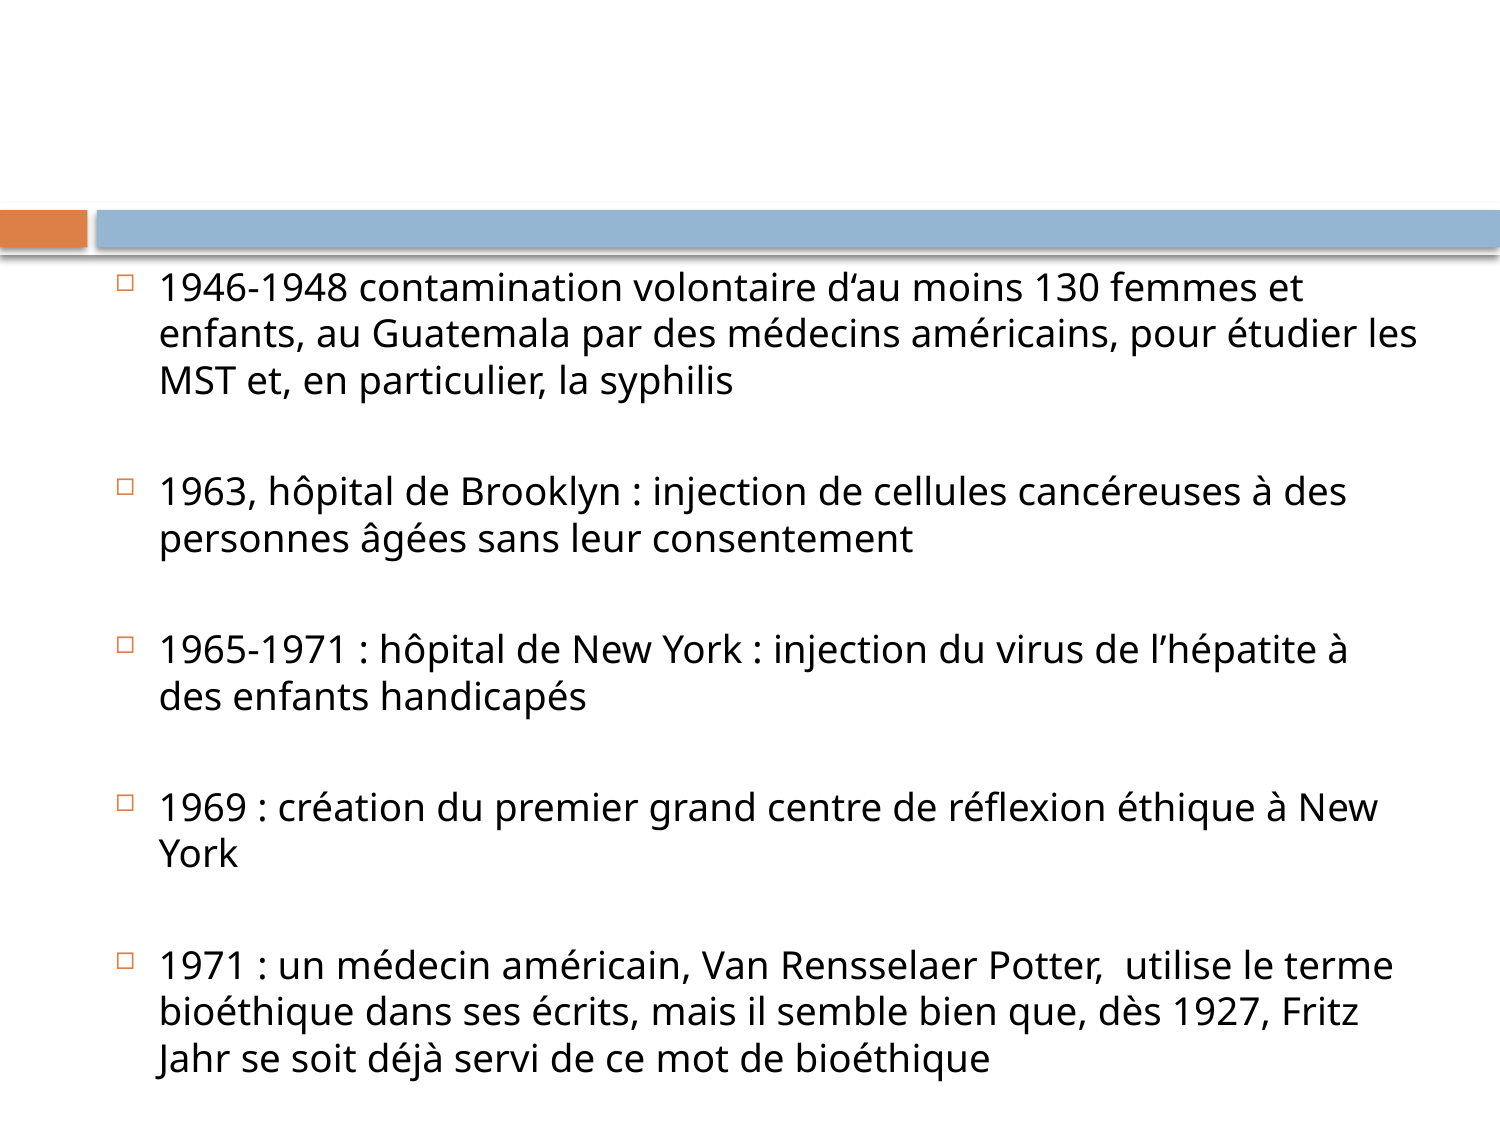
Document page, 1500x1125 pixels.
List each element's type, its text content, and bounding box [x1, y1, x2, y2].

list 1946-1948 contamination volontaire d‘au moins 130 femmes et enfants, au Guatemala par des médecins américains, pour étudier les MST et, en particulier, la syphilis 1963, hôpital de Brooklyn : injection de cellules cancéreuses à des personnes âgées sans leur consentement 1965-1971 : hôpital de New York : injection du virus de l’hépatite à des enfants handicapés 1969 : création du premier grand centre de réflexion éthique à New York 1971 : un médecin américain, Van Rensselaer Potter, utilise le terme bioéthique dans ses écrits, mais il semble bien que, dès 1927, Fritz Jahr se soit déjà servi de ce mot de bioéthique [100, 255, 1438, 1094]
